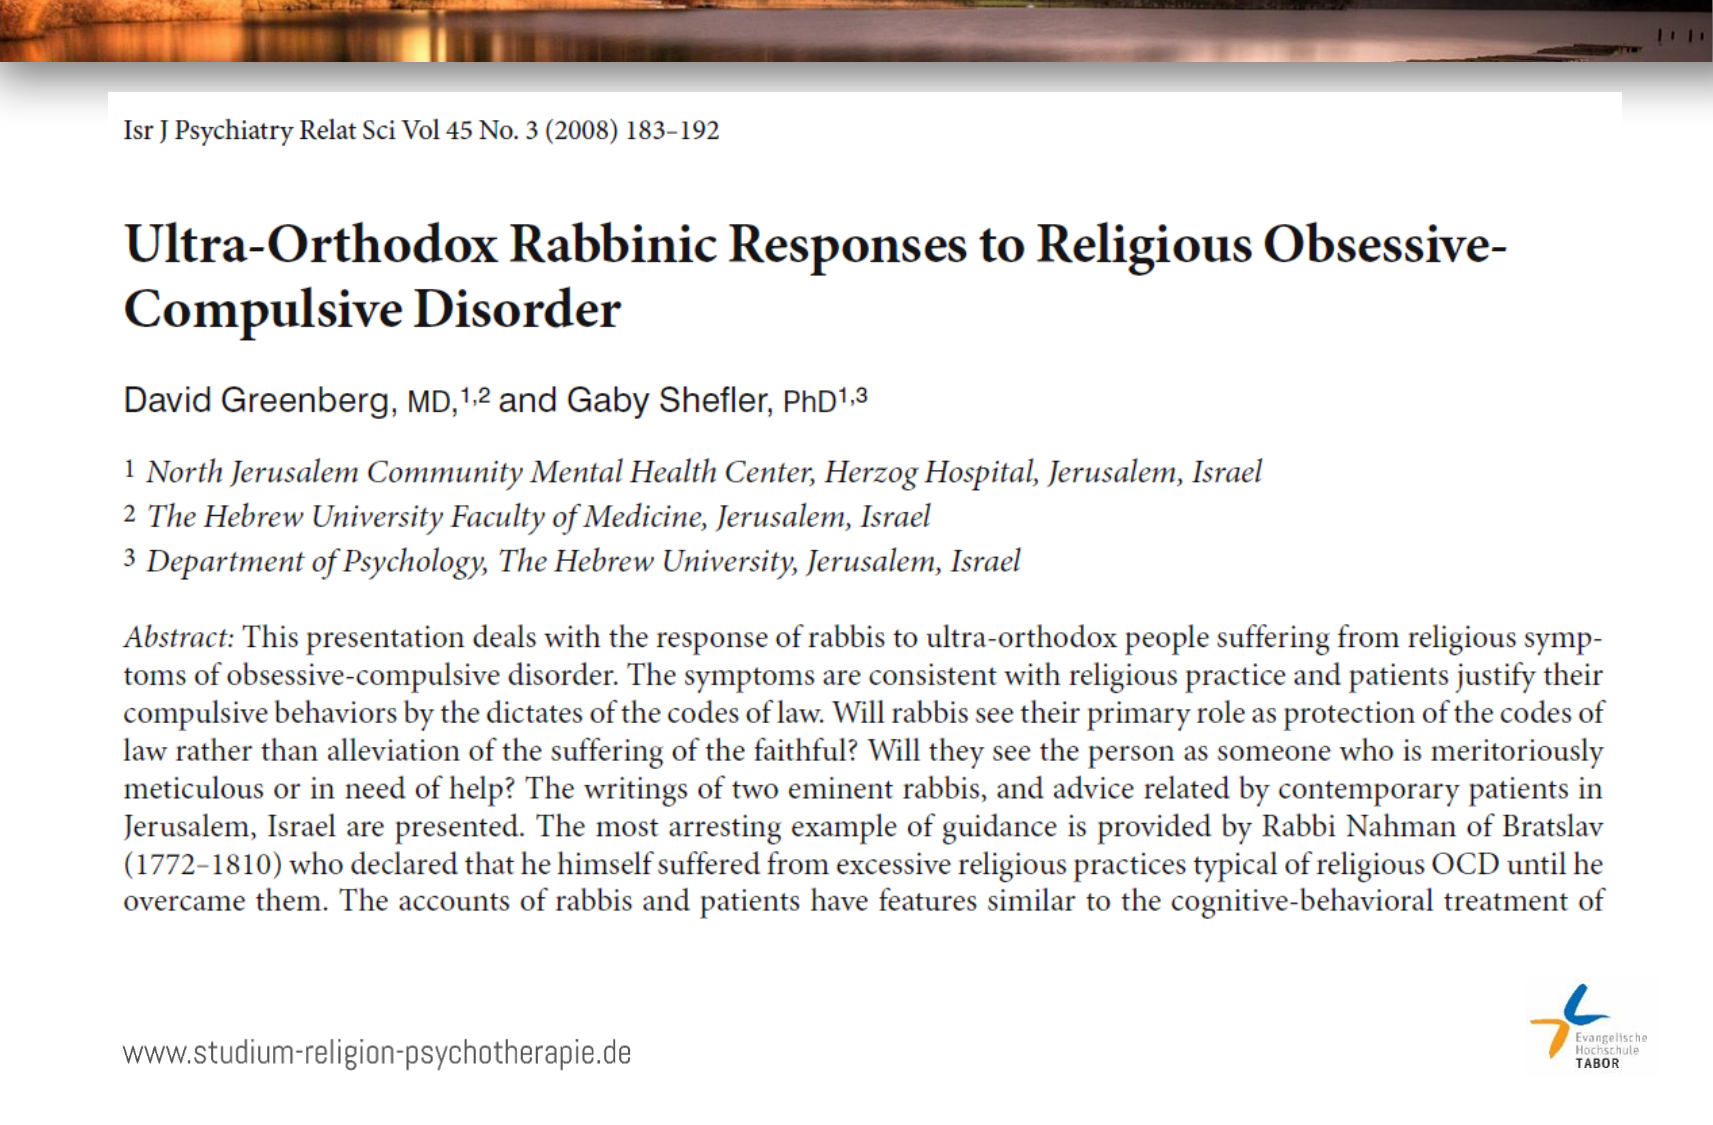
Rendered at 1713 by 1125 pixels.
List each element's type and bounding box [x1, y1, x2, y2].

picture [0, 0, 1713, 62]
picture [108, 92, 1622, 923]
picture [1526, 977, 1659, 1077]
picture [117, 1034, 635, 1074]
